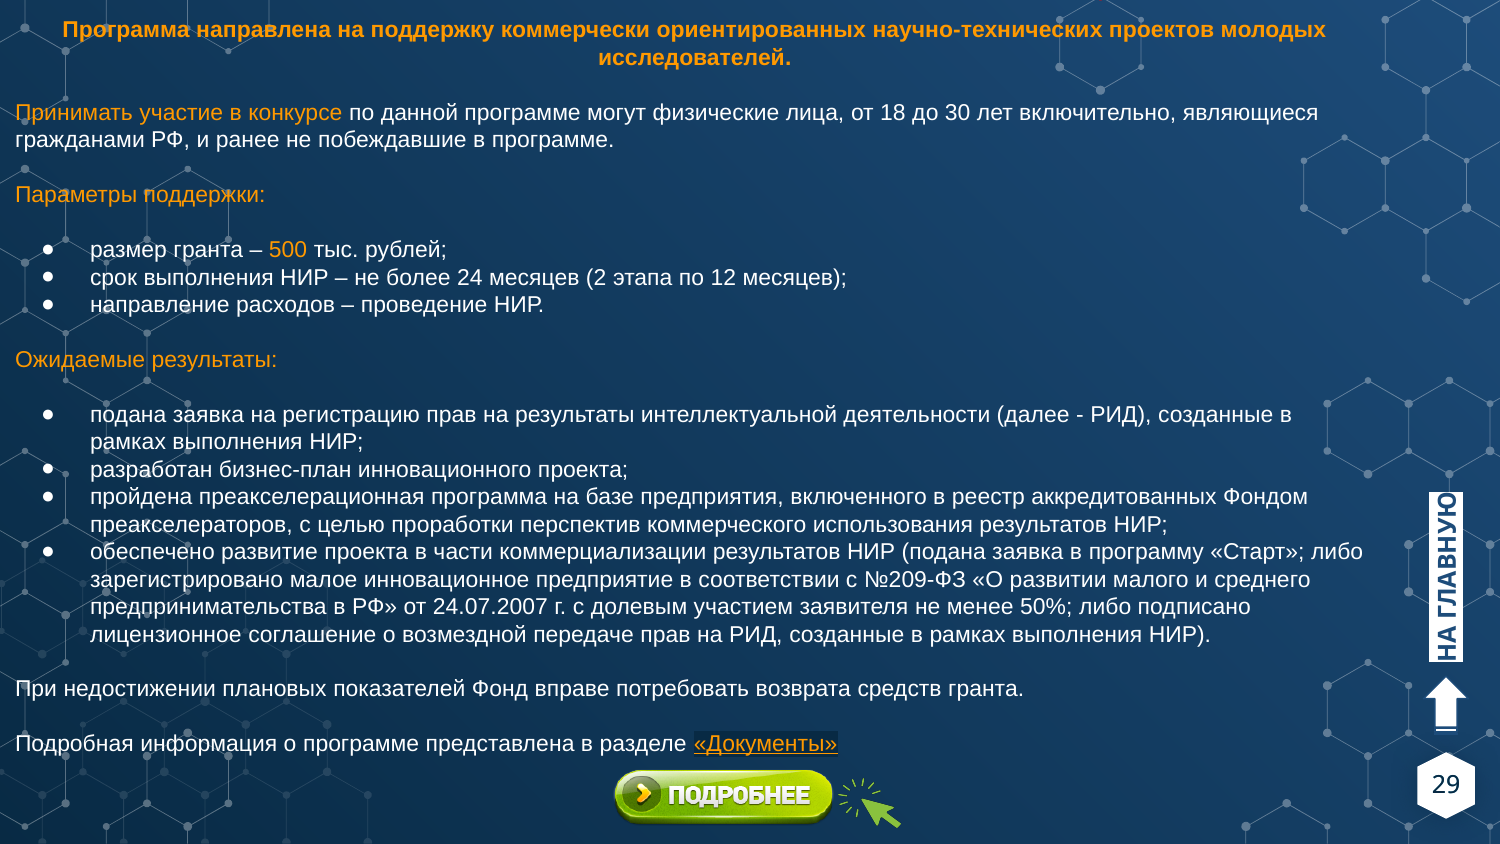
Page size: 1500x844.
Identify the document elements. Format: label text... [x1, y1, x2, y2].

slide_number 29 [1417, 752, 1475, 819]
text_box [1423, 678, 1469, 735]
picture [598, 759, 902, 834]
text_box НА ГЛАВНУЮ [1415, 451, 1476, 678]
text_box Программа направлена на поддержку коммерчески ориентированных научно-технических проектов молодых исследователей. Принимать участие в конкурсе по данной программе могут физические лица, от 18 до 30 лет включительно, являющиеся гражданами РФ, и ранее не побеждавшие в программе. Параметры поддержки: размер гранта – 500 тыс. рублей; срок выполнения НИР – не более 24 месяцев (2 этапа по 12 месяцев); направление расходов – проведение НИР. Ожидаемые результаты: подана заявка на регистрацию прав на результаты интеллектуальной деятельности (далее - РИД), созданные в рамках выполнения НИР; разработан бизнес-план инновационного проекта; пройдена преакселерационная программа на базе предприятия, включенного в реестр аккредитованных Фондом преакселераторов, с целью проработки перспектив коммерческого использования результатов НИР; обеспечено развитие проекта в части коммерциализации результатов НИР (подана заявка в программу «Старт»; либо зарегистрировано малое инновационное предприятие в соответствии с №209-ФЗ «О развитии малого и среднего предпринимательства в РФ» от 24.07.2007 г. с долевым участием заявителя не менее 50%; либо подписано лицензионное соглашение о возмездной передаче прав на РИД, созданные в рамках выполнения НИР). При недостижении плановых показателей Фонд вправе потребовать возврата средств гранта. Подробная информация о программе представлена в разделе «Документы» [0, 0, 1390, 772]
